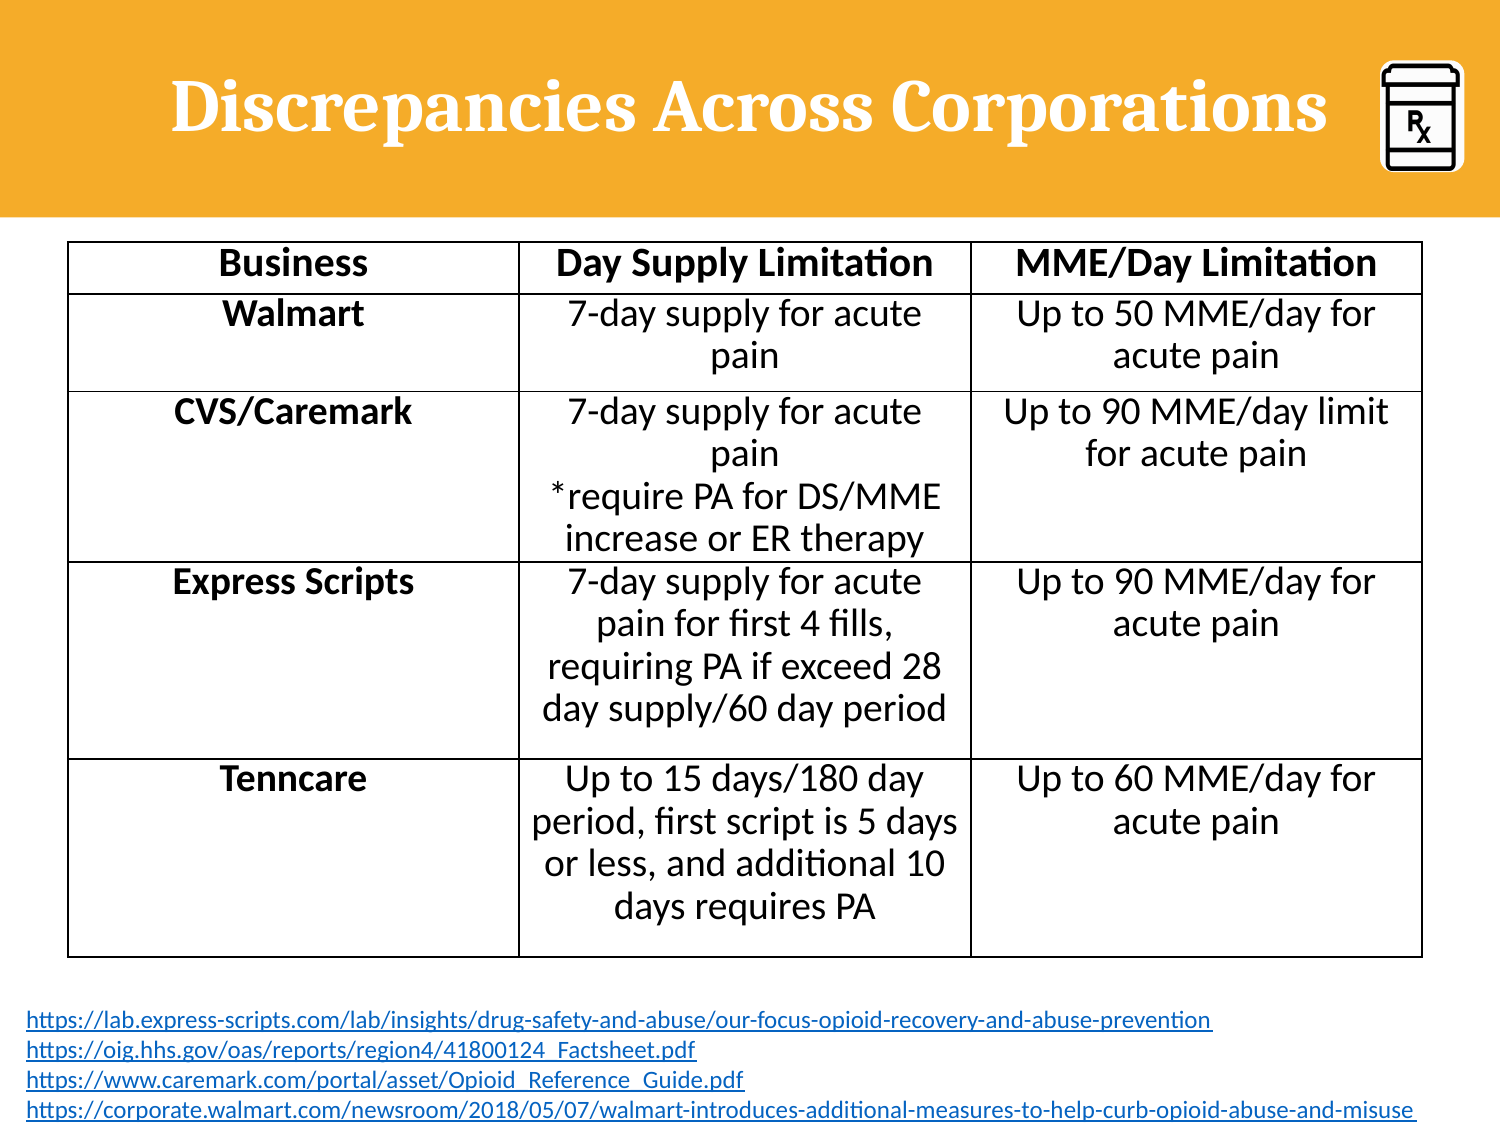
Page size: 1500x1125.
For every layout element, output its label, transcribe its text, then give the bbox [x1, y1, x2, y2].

table_header Business [69, 243, 518, 293]
table_cell Up to 15 days/180 day period, first script is 5 days or less, and additional 10 days requires PA [520, 760, 970, 956]
table_cell 7-day supply for acute pain *require PA for DS/MME increase or ER therapy [520, 392, 970, 561]
table_cell Up to 60 MME/day for acute pain [972, 760, 1421, 956]
table_cell Tenncare [69, 760, 518, 956]
table_header Day Supply Limitation [520, 243, 970, 293]
table_cell 7-day supply for acute pain for first 4 fills, requiring PA if exceed 28 day supply/60 day period [520, 563, 970, 758]
table_cell 7-day supply for acute pain [520, 295, 970, 391]
table_cell Up to 90 MME/day limit for acute pain [972, 392, 1421, 561]
table_header MME/Day Limitation [972, 243, 1421, 293]
table_cell Express Scripts [69, 563, 518, 758]
text_box Discrepancies Across Corporations [0, 0, 1500, 218]
table_cell Walmart [69, 295, 518, 391]
picture [1379, 60, 1465, 173]
table_cell Up to 90 MME/day for acute pain [972, 563, 1421, 758]
table_cell Up to 50 MME/day for acute pain [972, 295, 1421, 391]
text_box https://lab.express-scripts.com/lab/insights/drug-safety-and-abuse/our-focus-opioid-recovery-and-abuse-prevention https://oig.hhs.gov/oas/reports/region4/41800124_Factsheet.pdf https://www.caremark.com/portal/asset/Opioid_Reference_Guide.pdf https://corporate.walmart.com/newsroom/2018/05/07/walmart-introduces-additional-measures-to-help-curb-opioid-abuse-and-misuse [11, 996, 1489, 1125]
table_cell CVS/Caremark [69, 392, 518, 561]
